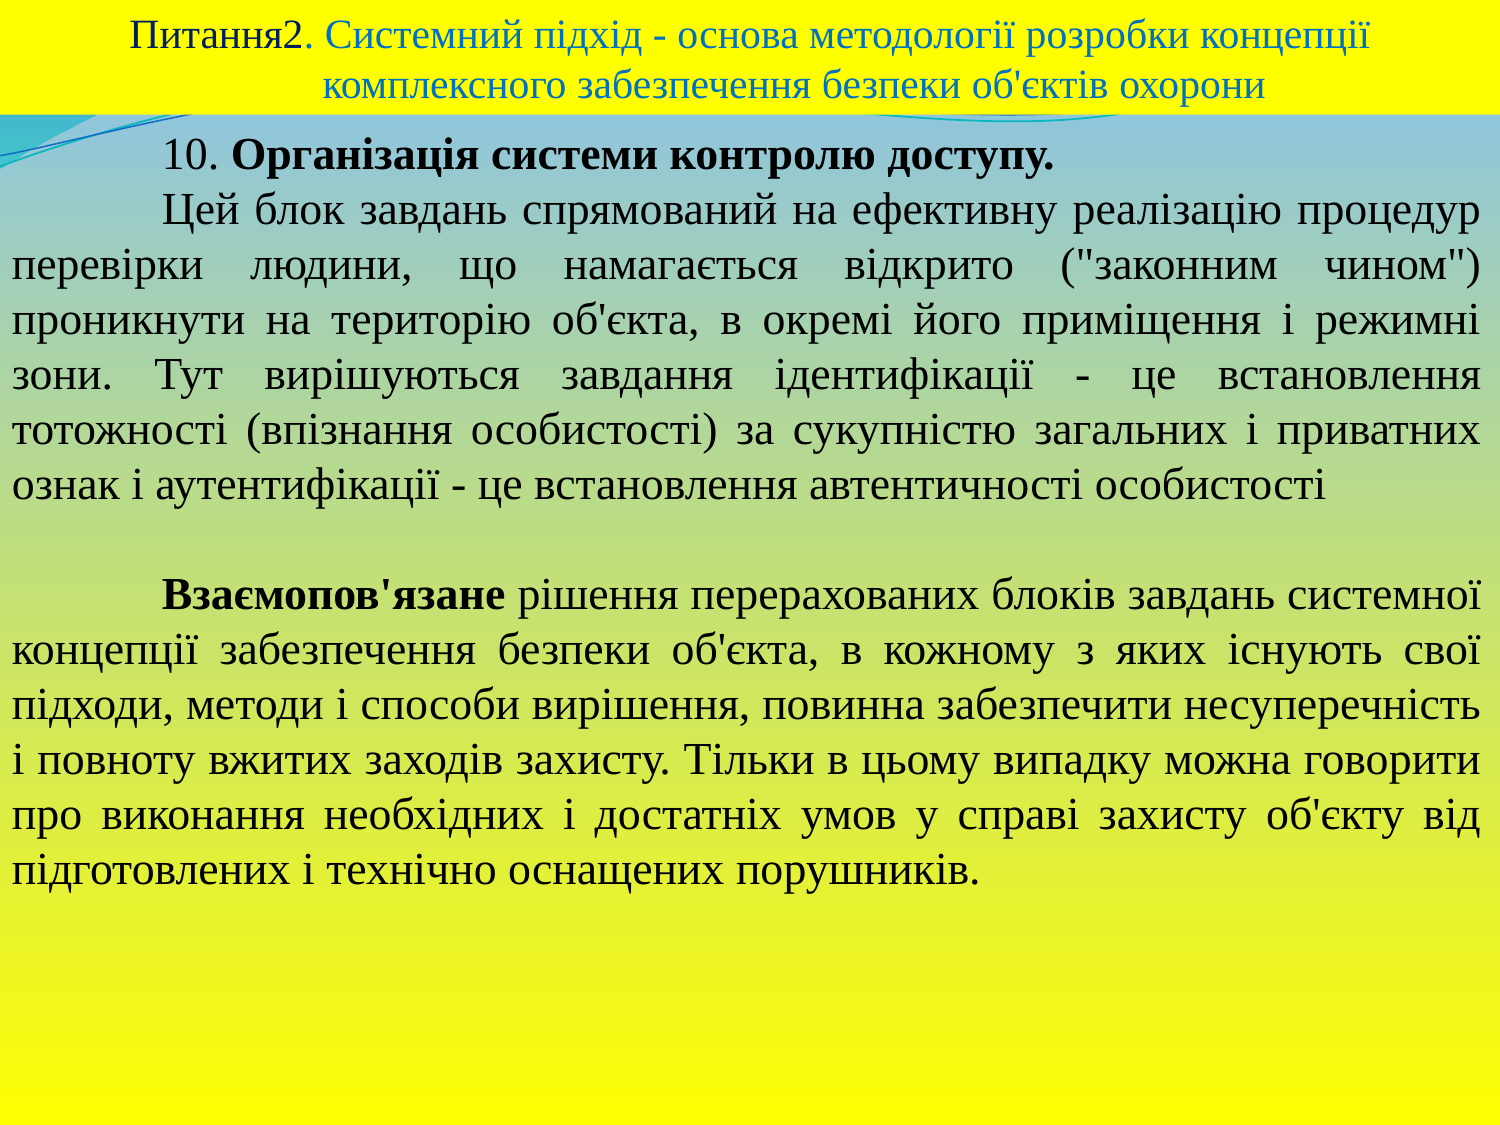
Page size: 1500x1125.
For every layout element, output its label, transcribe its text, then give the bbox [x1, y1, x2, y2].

text_box Питання2. Системний підхід - основа методології розробки концепції комплексного забезпечення безпеки об'єктів охорони [0, 0, 1500, 115]
text_box 10. Організація системи контролю доступу. Цей блок завдань спрямований на ефективну реалізацію процедур перевірки людини, що намагається відкрито ("законним чином") проникнути на територію об'єкта, в окремі його приміщення і режимні зони. Тут вирішуються завдання ідентифікації - це встановлення тотожності (впізнання особистості) за сукупністю загальних і приватних ознак і аутентифікації - це встановлення автентичності особистості Взаємопов'язане рішення перерахованих блоків завдань системної концепції забезпечення безпеки об'єкта, в кожному з яких існують свої підходи, методи і способи вирішення, повинна забезпечити несуперечність і повноту вжитих заходів захисту. Тільки в цьому випадку можна говорити про виконання необхідних і достатніх умов у справі захисту об'єкту від підготовлених і технічно оснащених порушників. [0, 116, 1497, 956]
